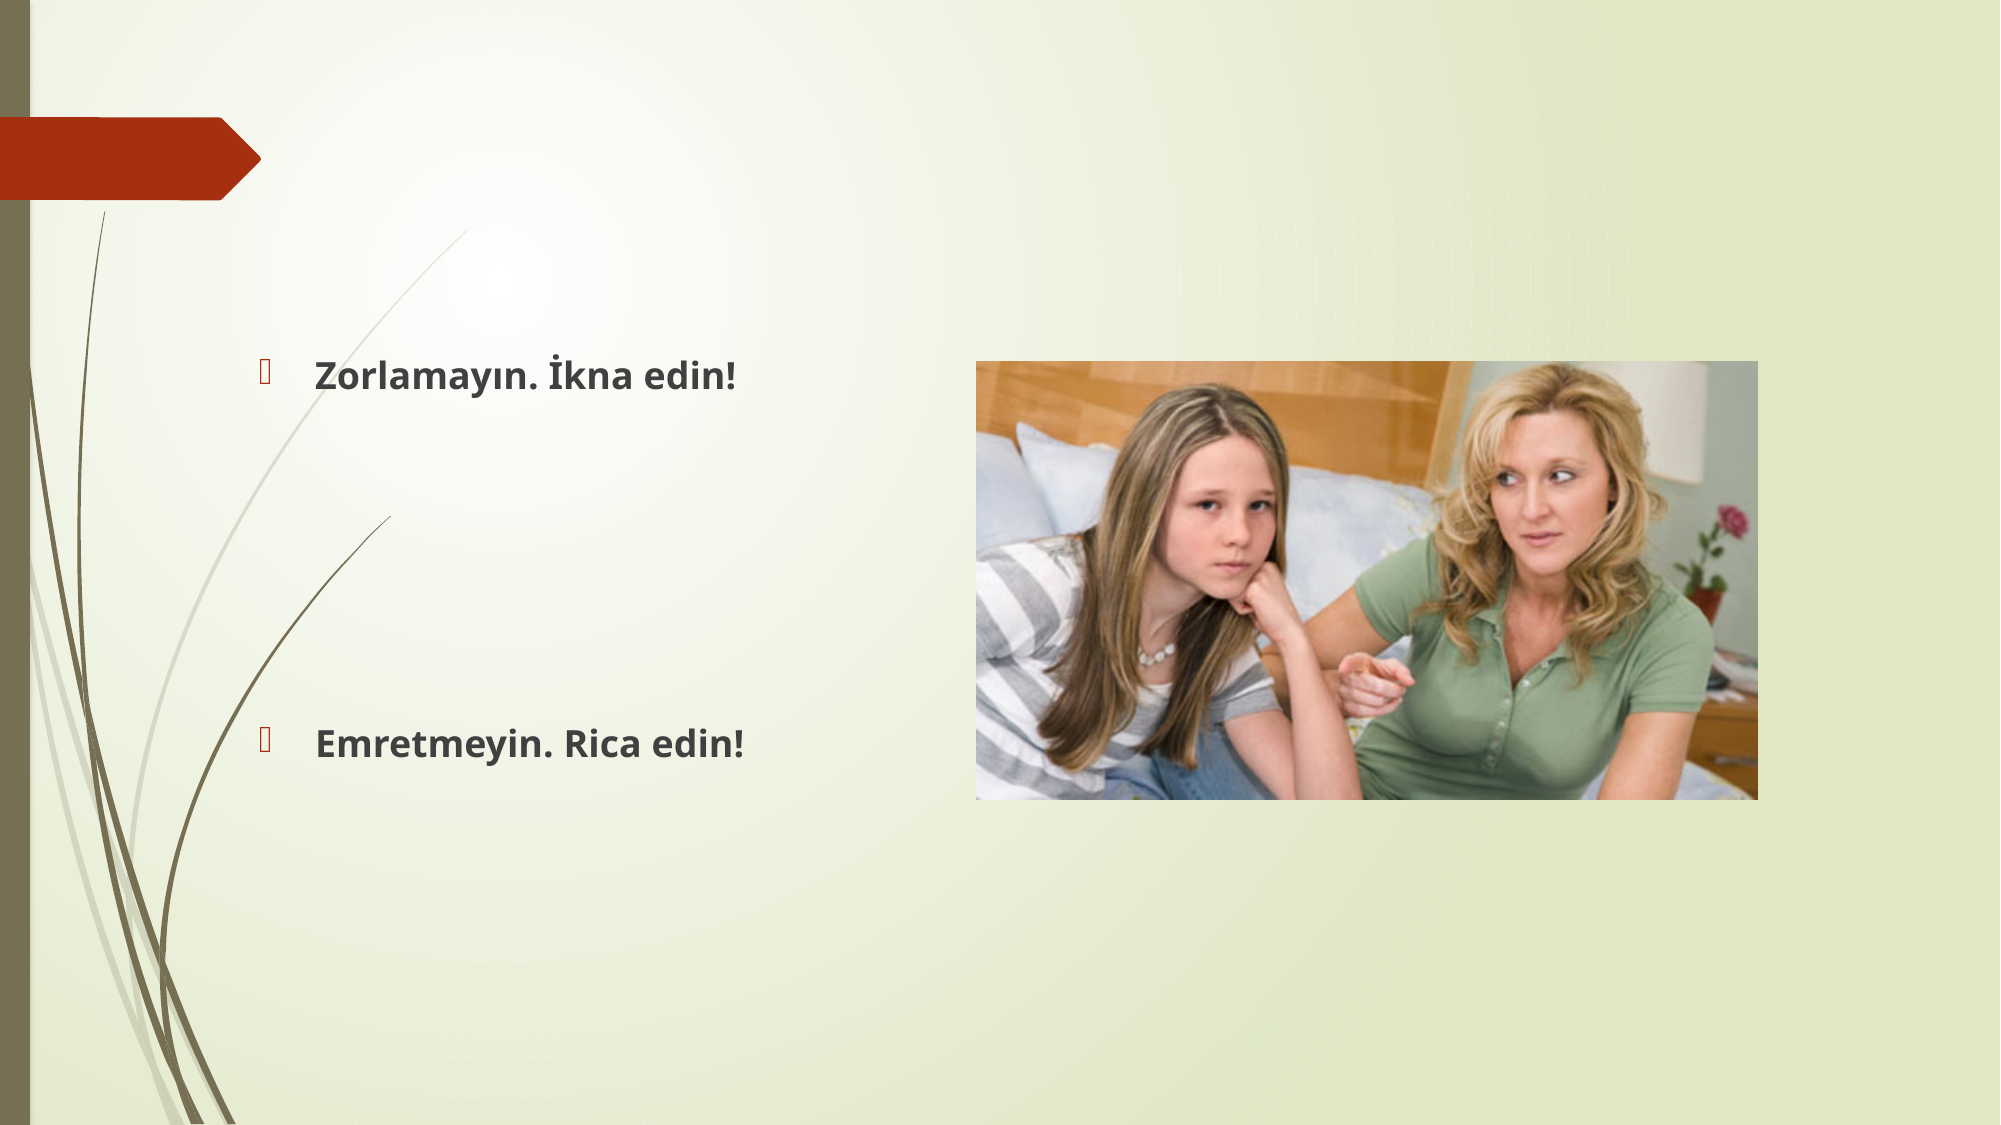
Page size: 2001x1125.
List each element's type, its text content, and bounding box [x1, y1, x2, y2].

list Zorlamayın. İkna edin! Emretmeyin. Rica edin! [244, 350, 1888, 970]
picture [976, 361, 1758, 800]
